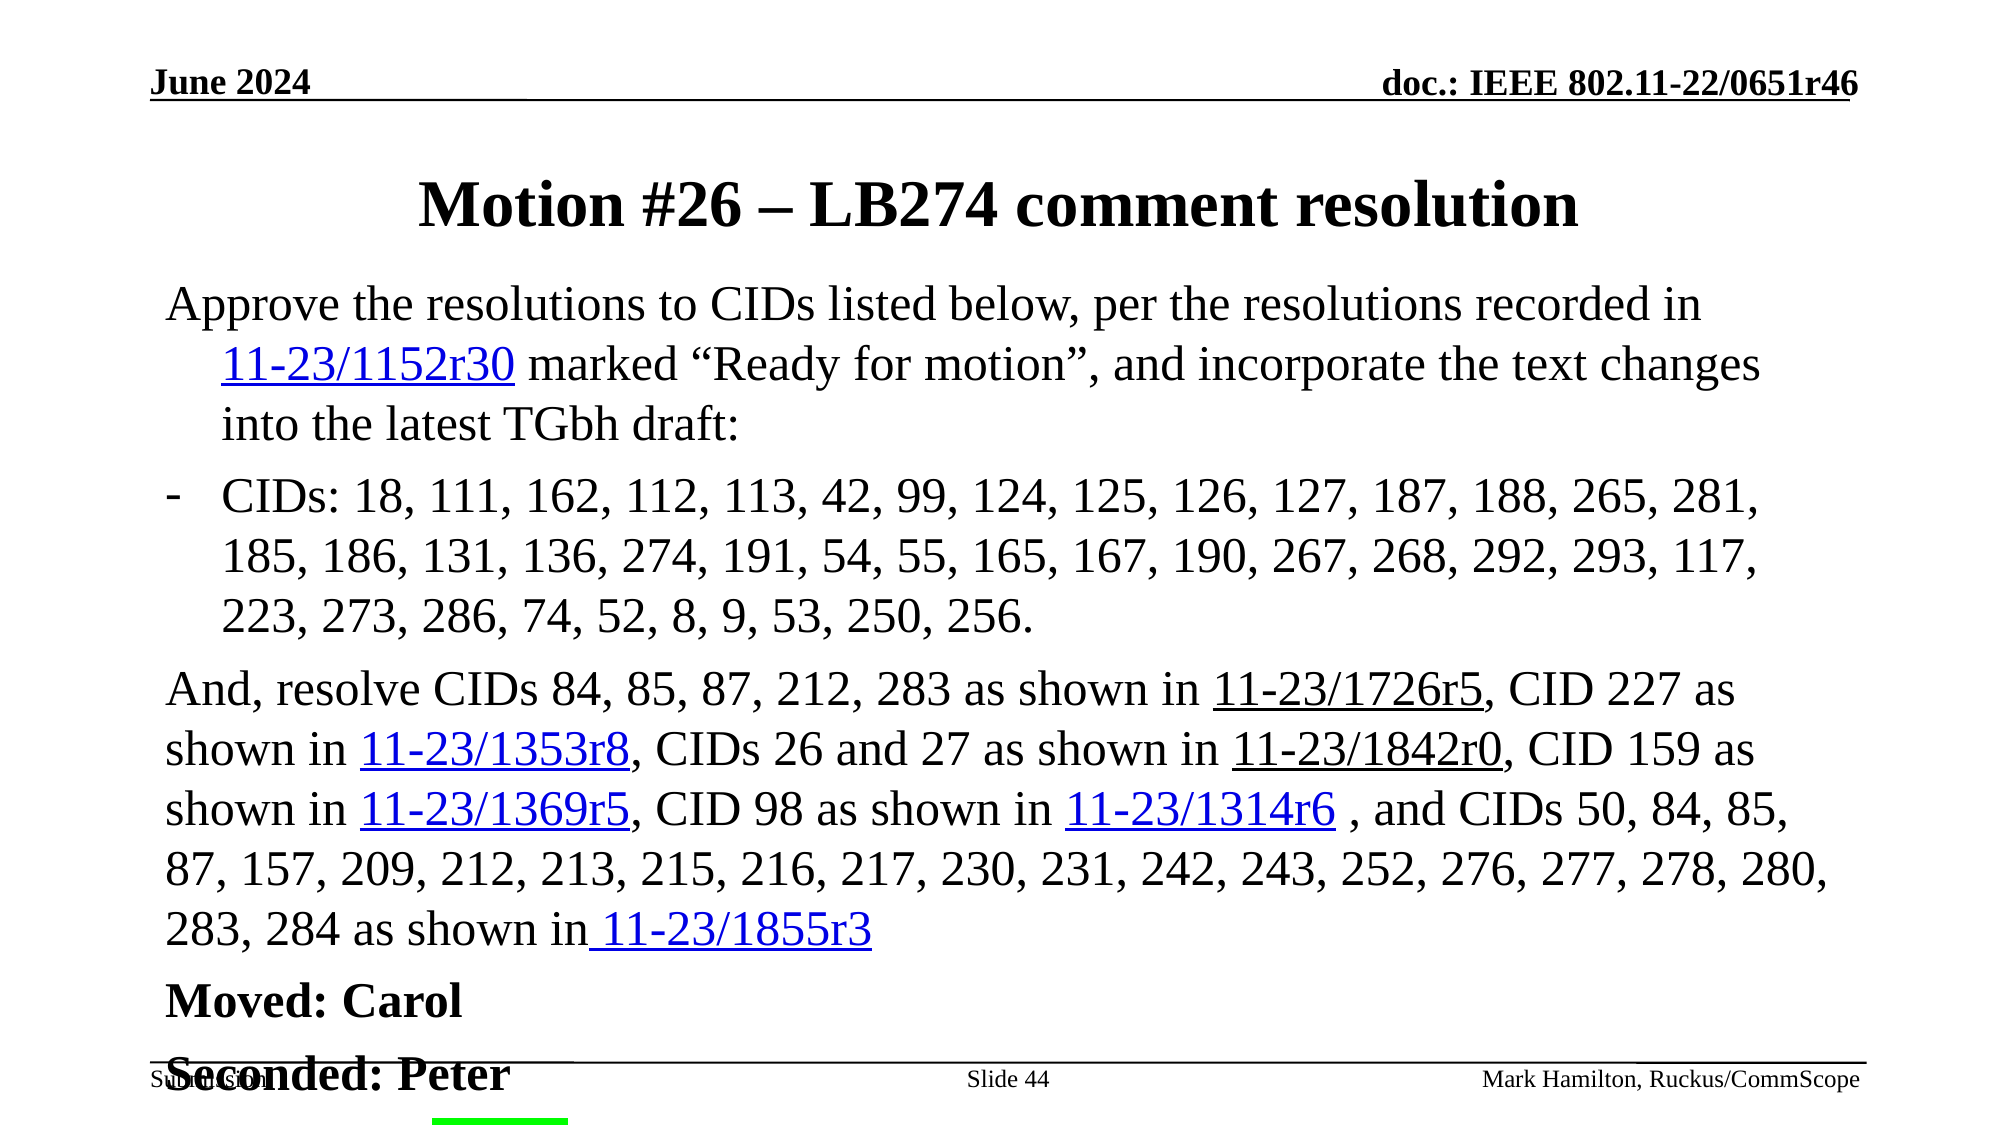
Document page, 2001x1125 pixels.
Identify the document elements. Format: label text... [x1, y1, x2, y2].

slide_number Slide 44 [950, 1061, 1067, 1123]
title Motion #26 – LB274 comment resolution [149, 112, 1850, 262]
list Approve the resolutions to CIDs listed below, per the resolutions recorded in 11-23/1152r30 marked “Ready for motion”, and incorporate the text changes into the latest TGbh draft: CIDs: 18, 111, 162, 112, 113, 42, 99, 124, 125, 126, 127, 187, 188, 265, 281, 185, 186, 131, 136, 274, 191, 54, 55, 165, 167, 190, 267, 268, 292, 293, 117, 223, 273, 286, 74, 52, 8, 9, 53, 250, 256. And, resolve CIDs 84, 85, 87, 212, 283 as shown in 11-23/1726r5, CID 227 as shown in 11-23/1353r8, CIDs 26 and 27 as shown in 11-23/1842r0, CID 159 as shown in 11-23/1369r5, CID 98 as shown in 11-23/1314r6 , and CIDs 50, 84, 85, 87, 157, 209, 212, 213, 215, 216, 217, 230, 231, 242, 243, 252, 276, 277, 278, 280, 283, 284 as shown in 11-23/1855r3 Moved: Carol Seconded: Peter Result: UC (Passes) [149, 262, 1850, 1050]
